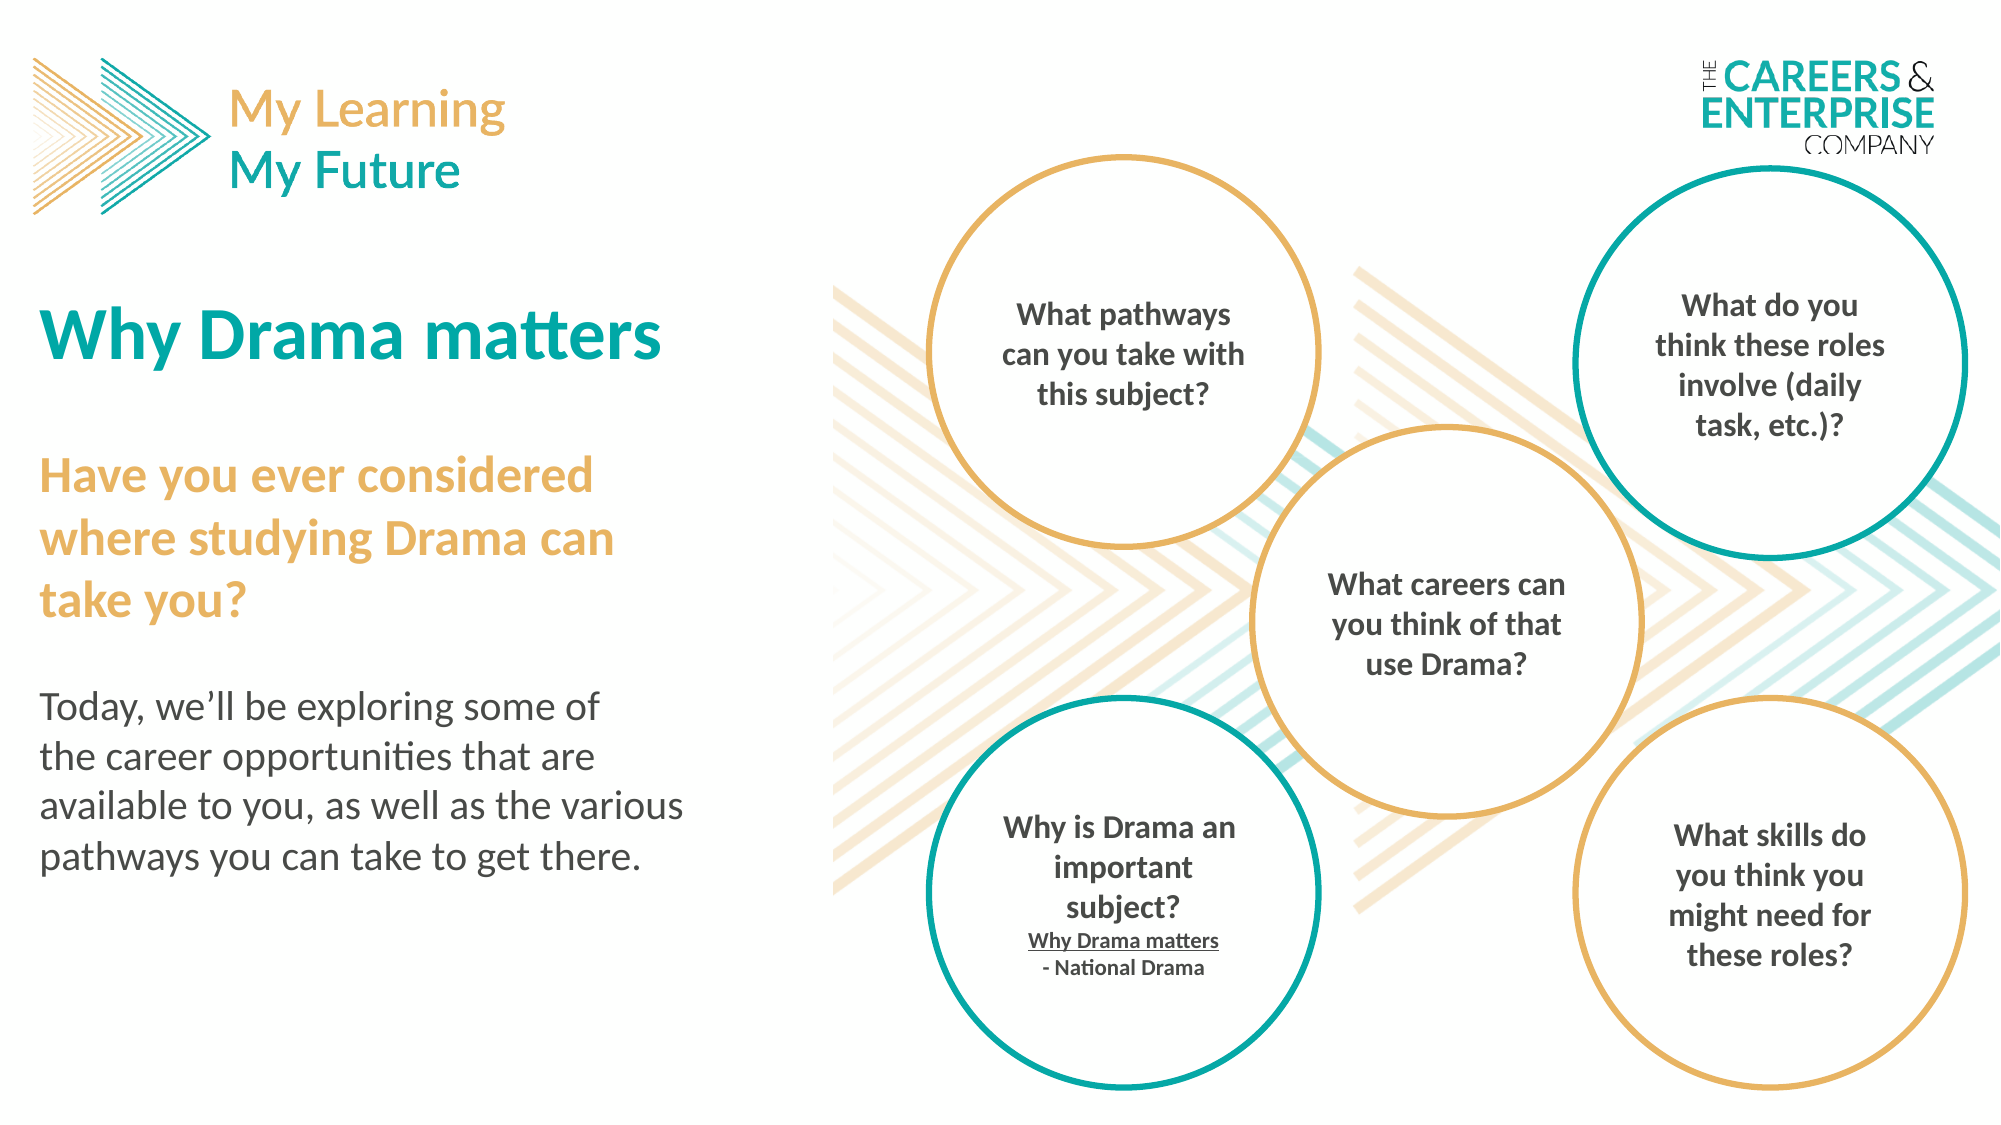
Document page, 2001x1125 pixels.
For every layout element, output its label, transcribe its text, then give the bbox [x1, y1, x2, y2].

text_box What skills do you think you might need for these roles? [1590, 971, 1950, 1089]
text_box What pathways can you take with this subject? [973, 156, 1274, 226]
picture [833, 226, 2000, 971]
text_box Why Drama matters [24, 277, 833, 383]
text_box Why is Drama an important subject? Why Drama matters - National Drama [944, 971, 1304, 1089]
text_box What do you think these roles involve (daily task, etc.)? [1630, 167, 1911, 226]
picture [9, 33, 540, 239]
text_box Have you ever considered where studying Drama can take you? Today, we’ll be exploring some of the career opportunities that are available to you, as well as the various pathways you can take to get there. [24, 433, 702, 886]
